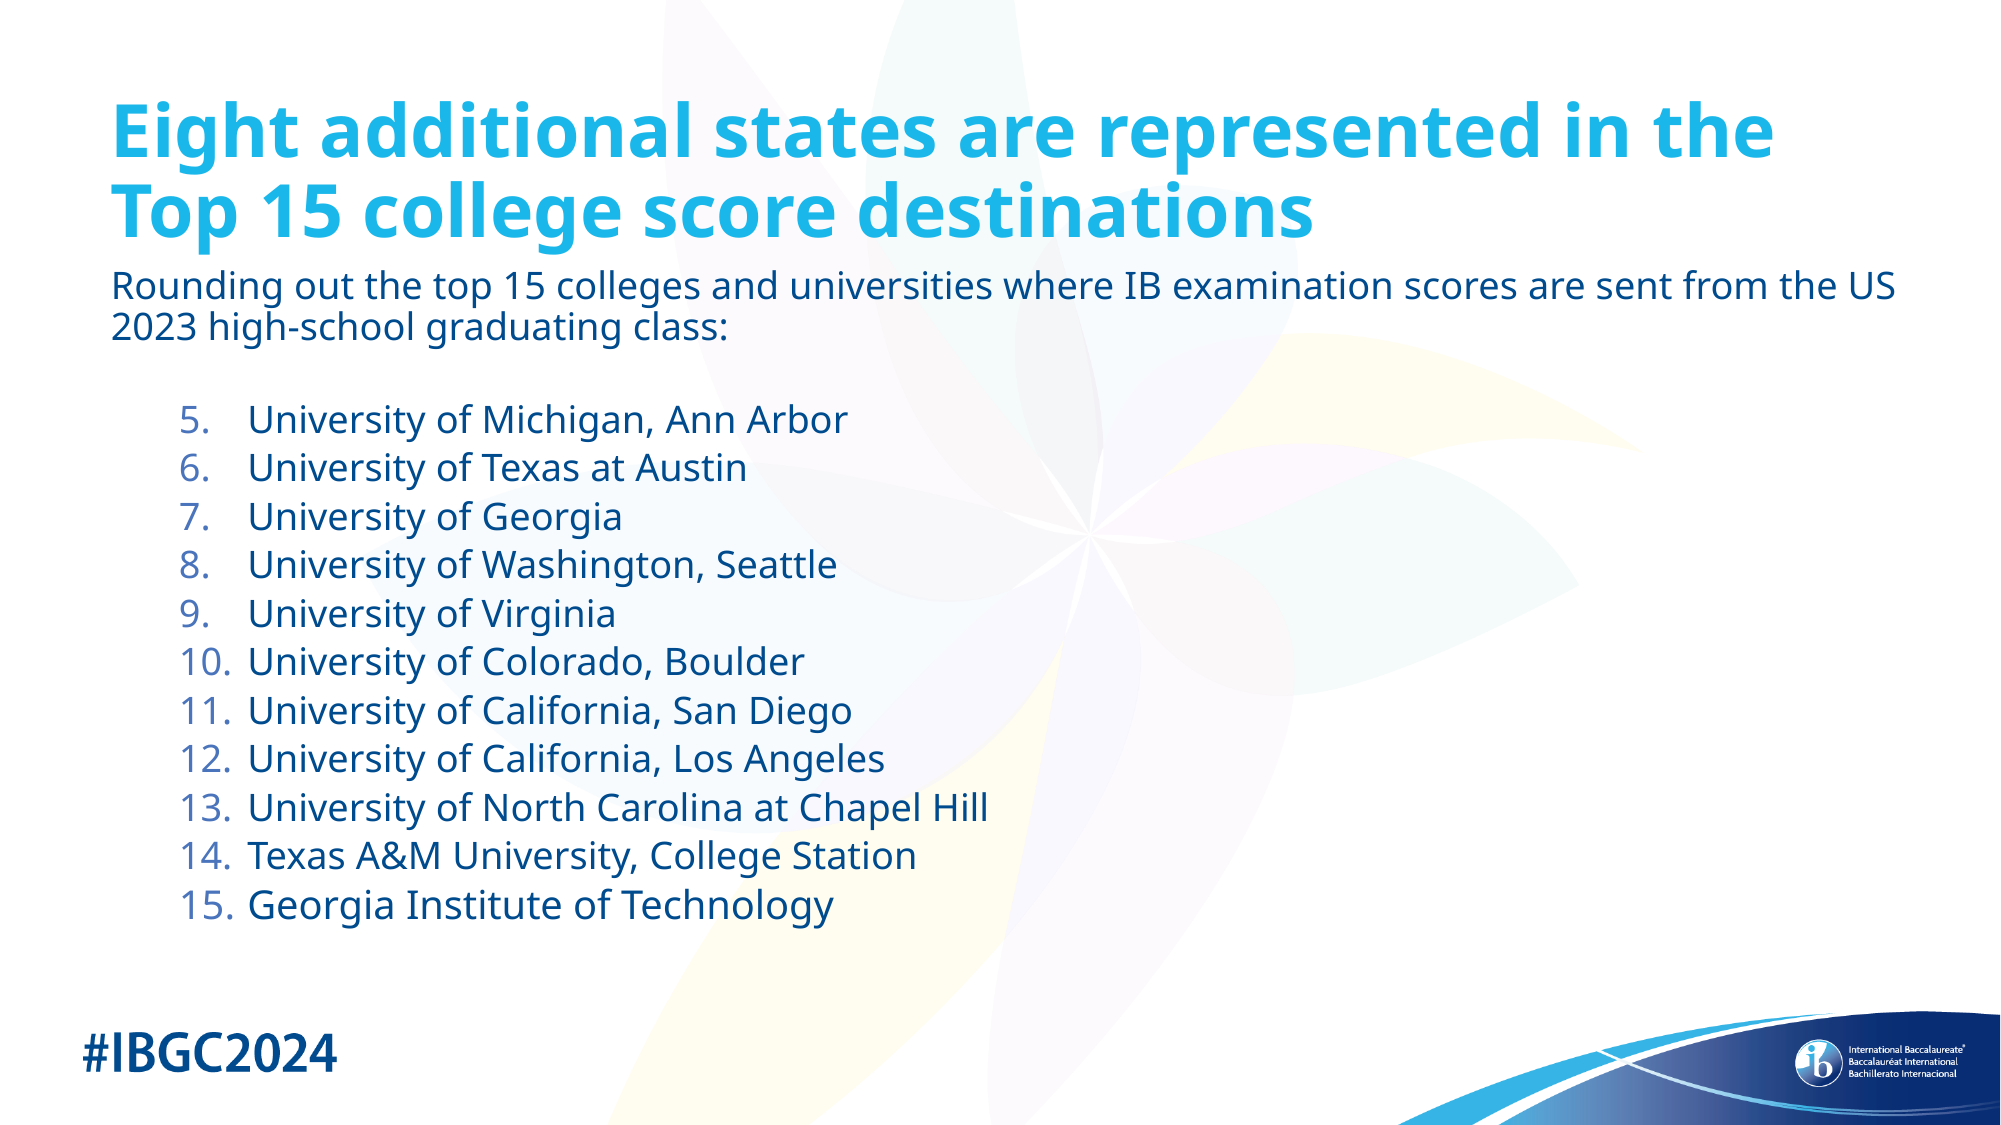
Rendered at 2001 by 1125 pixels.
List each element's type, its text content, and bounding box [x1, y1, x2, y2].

picture [0, 0, 2001, 1125]
list Rounding out the top 15 colleges and universities where IB examination scores are sent from the US 2023 high-school graduating class: University of Michigan, Ann Arbor University of Texas at Austin University of Georgia University of Washington, Seattle University of Virginia University of Colorado, Boulder University of California, San Diego University of California, Los Angeles University of North Carolina at Chapel Hill Texas A&M University, College Station Georgia Institute of Technology [110, 266, 1900, 1031]
title Eight additional states are represented in the Top 15 college score destinations [110, 94, 1900, 254]
